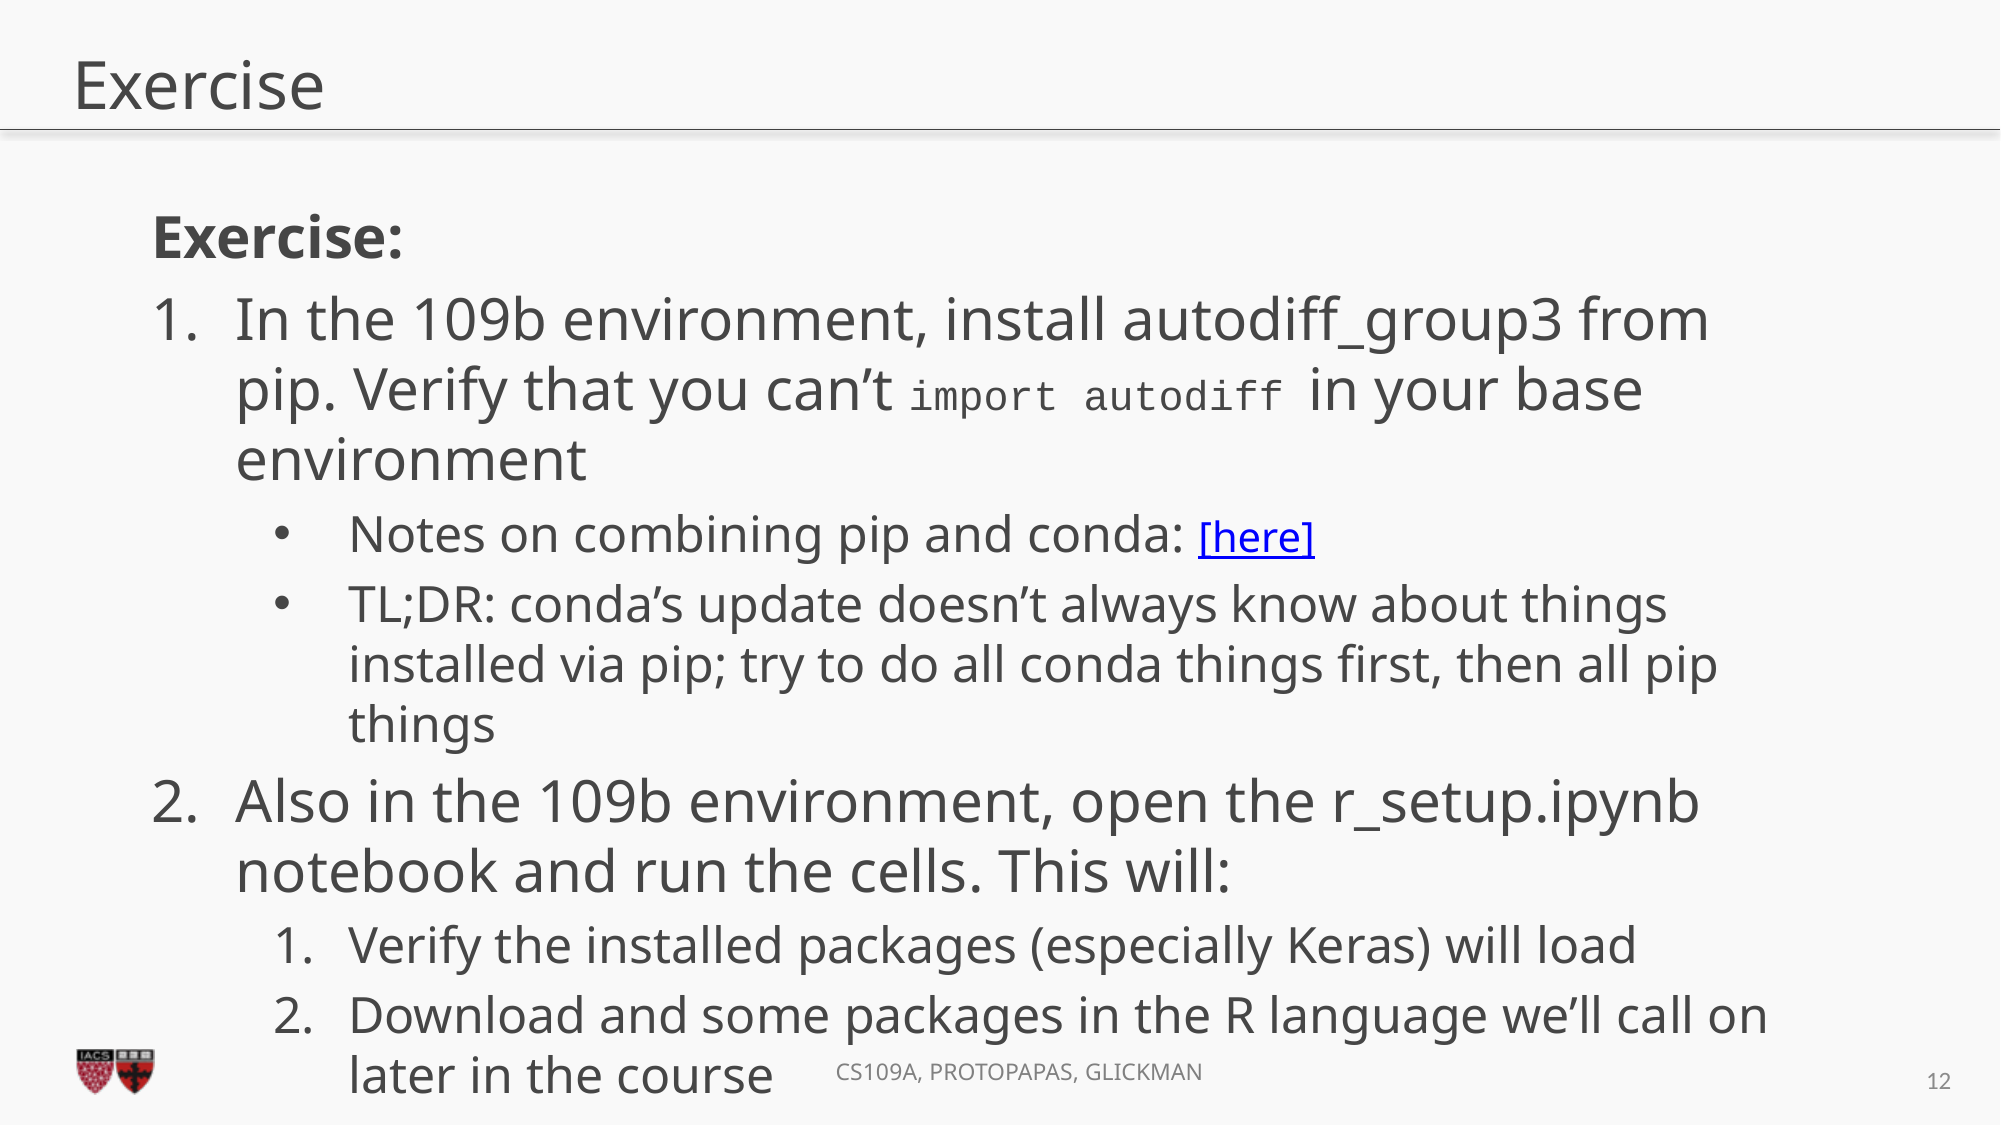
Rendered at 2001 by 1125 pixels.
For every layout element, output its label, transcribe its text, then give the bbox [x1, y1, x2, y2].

title Exercise [57, 35, 1943, 162]
list Exercise: In the 109b environment, install autodiff_group3 from pip. Verify that you can’t import autodiff in your base environment Notes on combining pip and conda: [here] TL;DR: conda’s update doesn’t always know about things installed via pip; try to do all conda things first, then all pip things Also in the 109b environment, open the r_setup.ipynb notebook and run the cells. This will: Verify the installed packages (especially Keras) will load Download and some packages in the R language we’ll call on later in the course [136, 193, 1831, 1009]
slide_number 12 [1500, 1050, 1967, 1110]
picture [75, 1049, 155, 1095]
